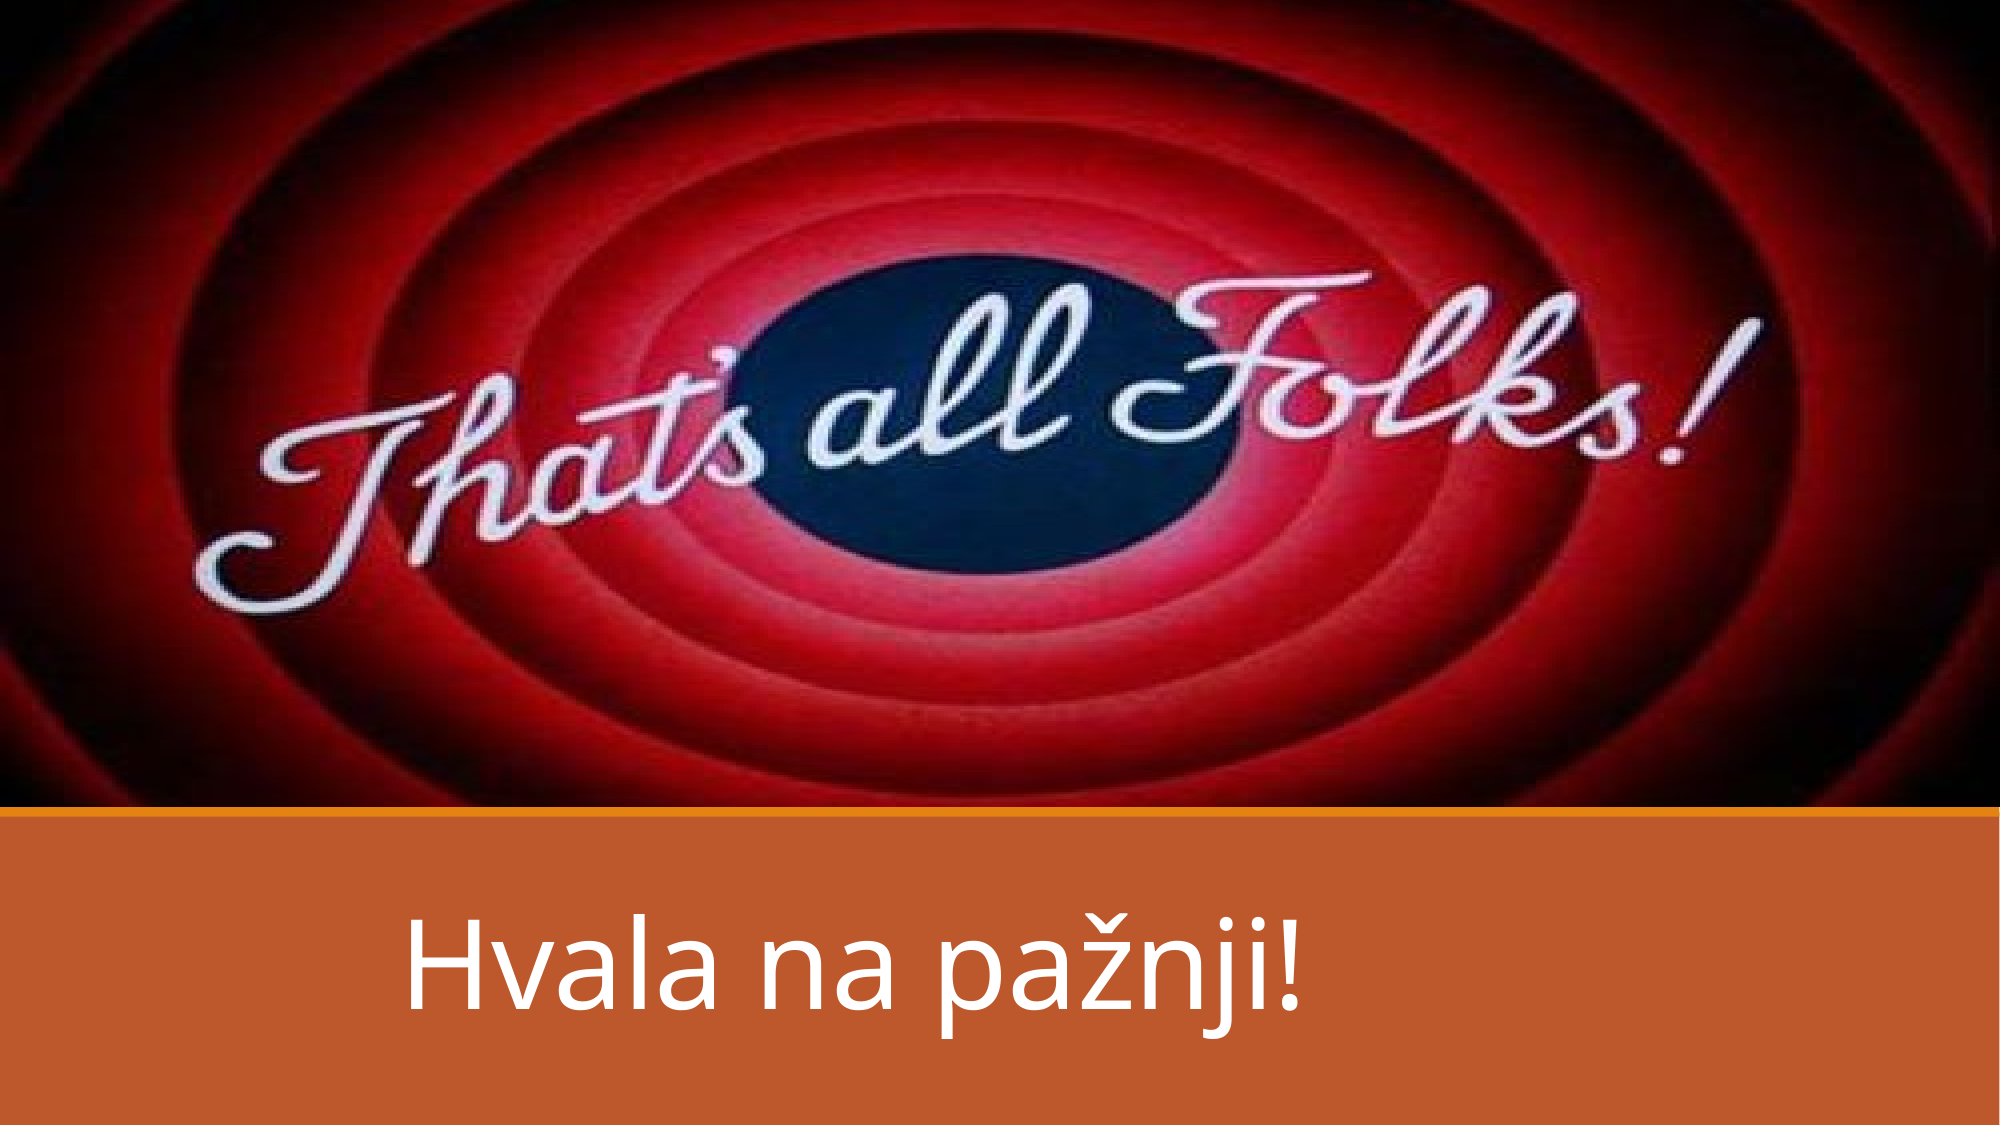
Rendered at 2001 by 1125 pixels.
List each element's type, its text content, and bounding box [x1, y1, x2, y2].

picture [0, 0, 2000, 807]
title Hvala na pažnji! [384, 832, 1630, 1035]
